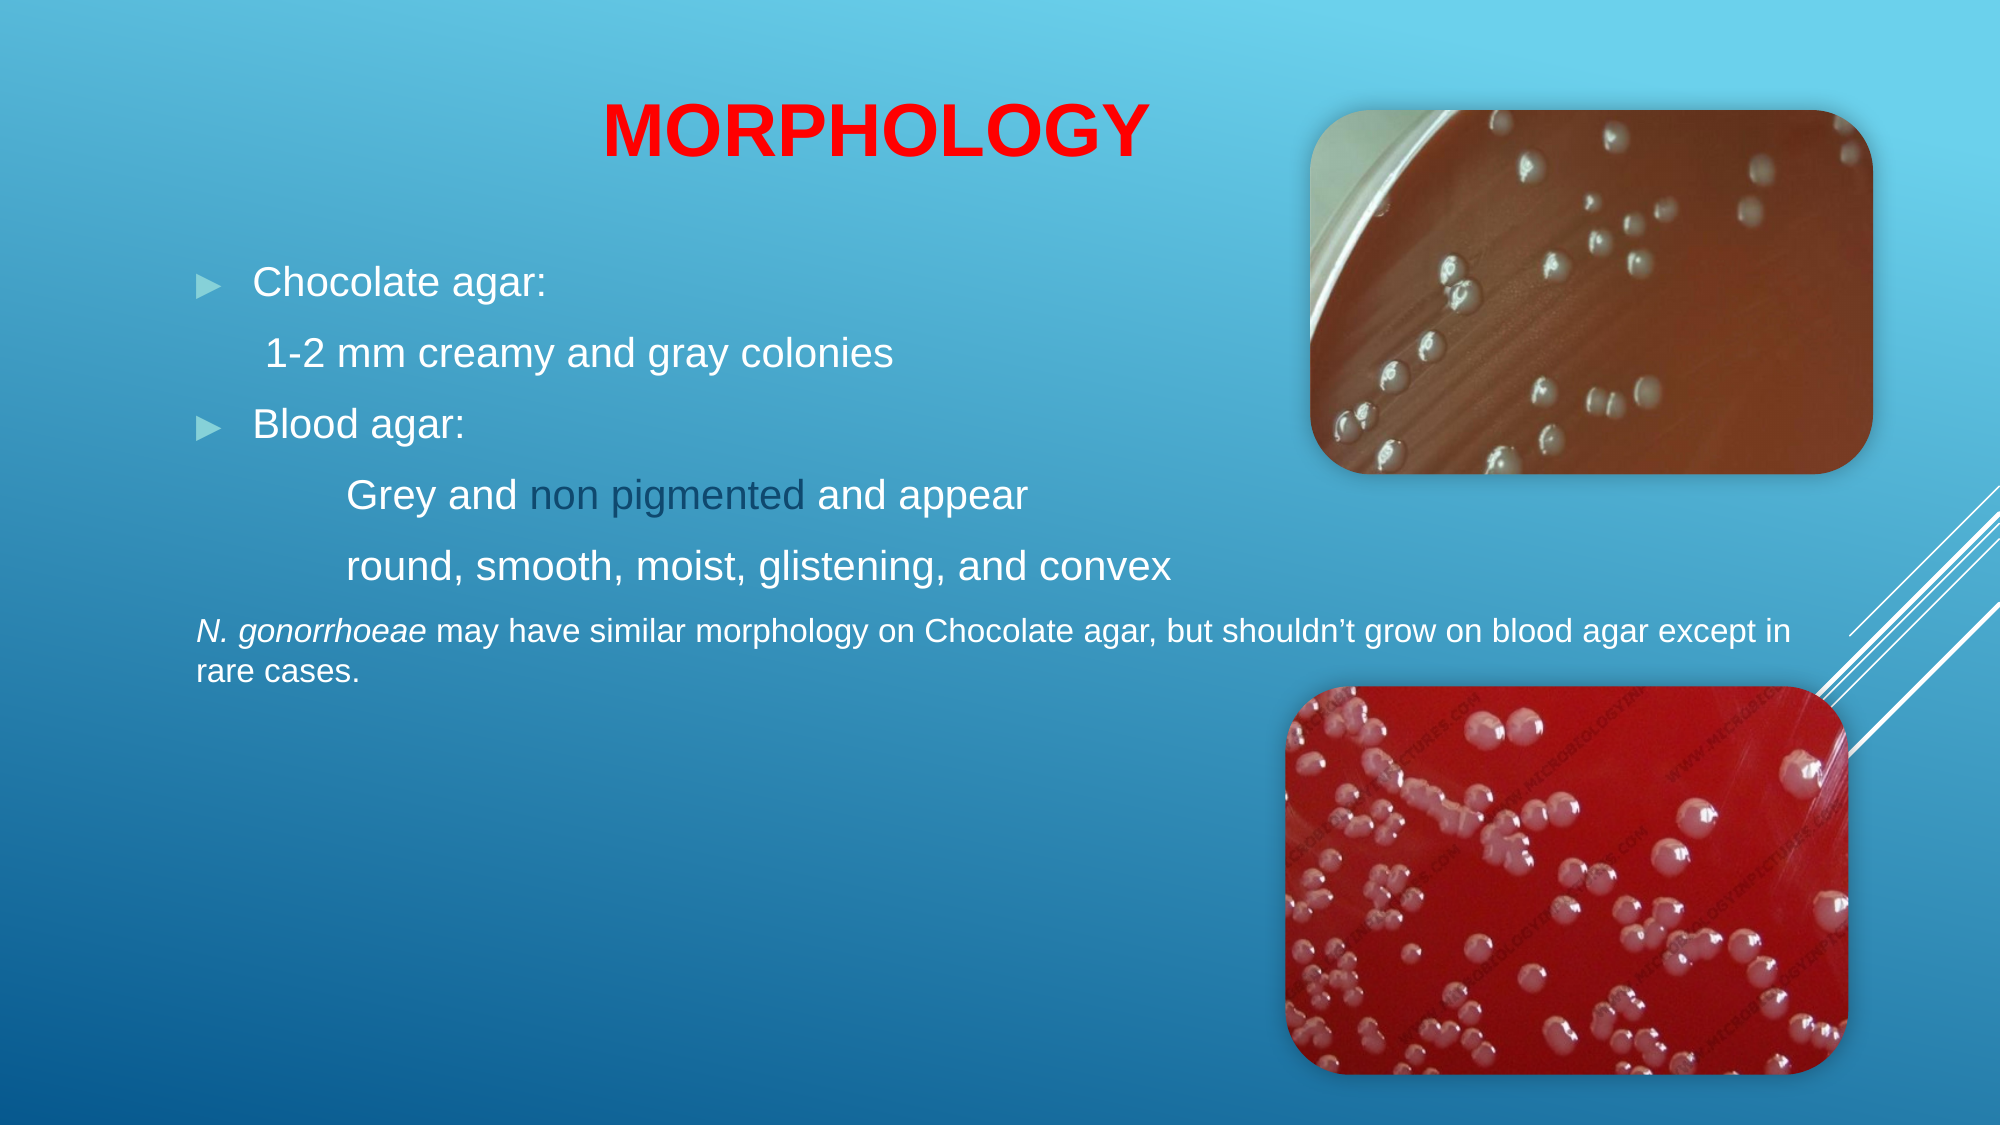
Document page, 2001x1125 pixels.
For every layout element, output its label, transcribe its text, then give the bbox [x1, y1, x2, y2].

title Morphology [106, 74, 1649, 218]
picture [1309, 109, 1874, 475]
list Chocolate agar: 1-2 mm creamy and gray colonies Blood agar: Grey and non pigmented and appear round, smooth, moist, glistening, and convex N. gonorrhoeae may have similar morphology on Chocolate agar, but shouldn’t grow on blood agar except in rare cases. [181, 247, 1874, 1088]
picture [1285, 686, 1849, 1075]
